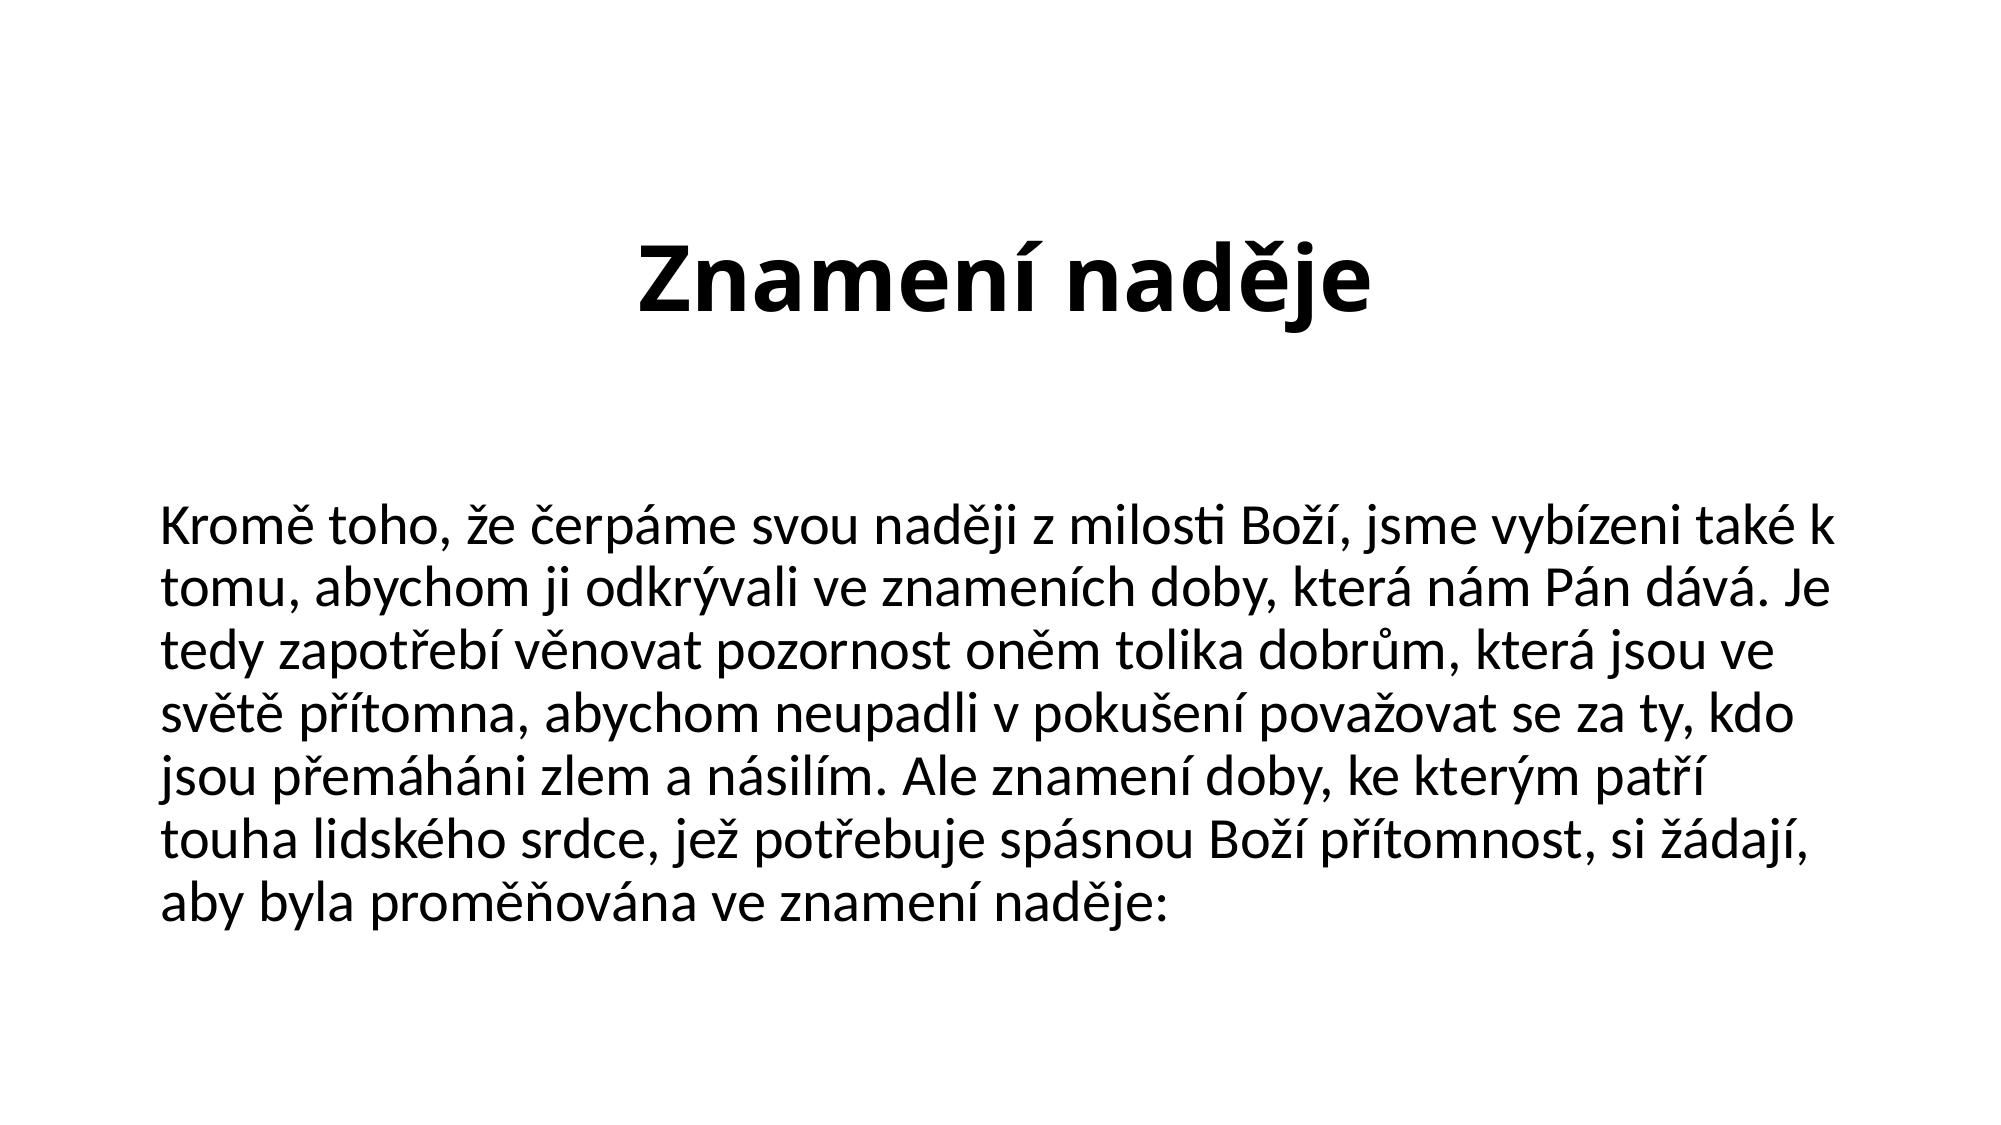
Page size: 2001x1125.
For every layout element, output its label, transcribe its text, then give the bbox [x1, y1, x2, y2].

list Kromě toho, že čerpáme svou naději z milosti Boží, jsme vybízeni také k tomu, abychom ji odkrývali ve znameních doby, která nám Pán dává. Je tedy zapotřebí věnovat pozornost oněm tolika dobrům, která jsou ve světě přítomna, abychom neupadli v pokušení považovat se za ty, kdo jsou přemáháni zlem a násilím. Ale znamení doby, ke kterým patří touha lidského srdce, jež potřebuje spásnou Boží přítomnost, si žádají, aby byla proměňována ve znamení naděje: [145, 486, 1874, 1125]
title Znamení naděje [148, 173, 1874, 391]
